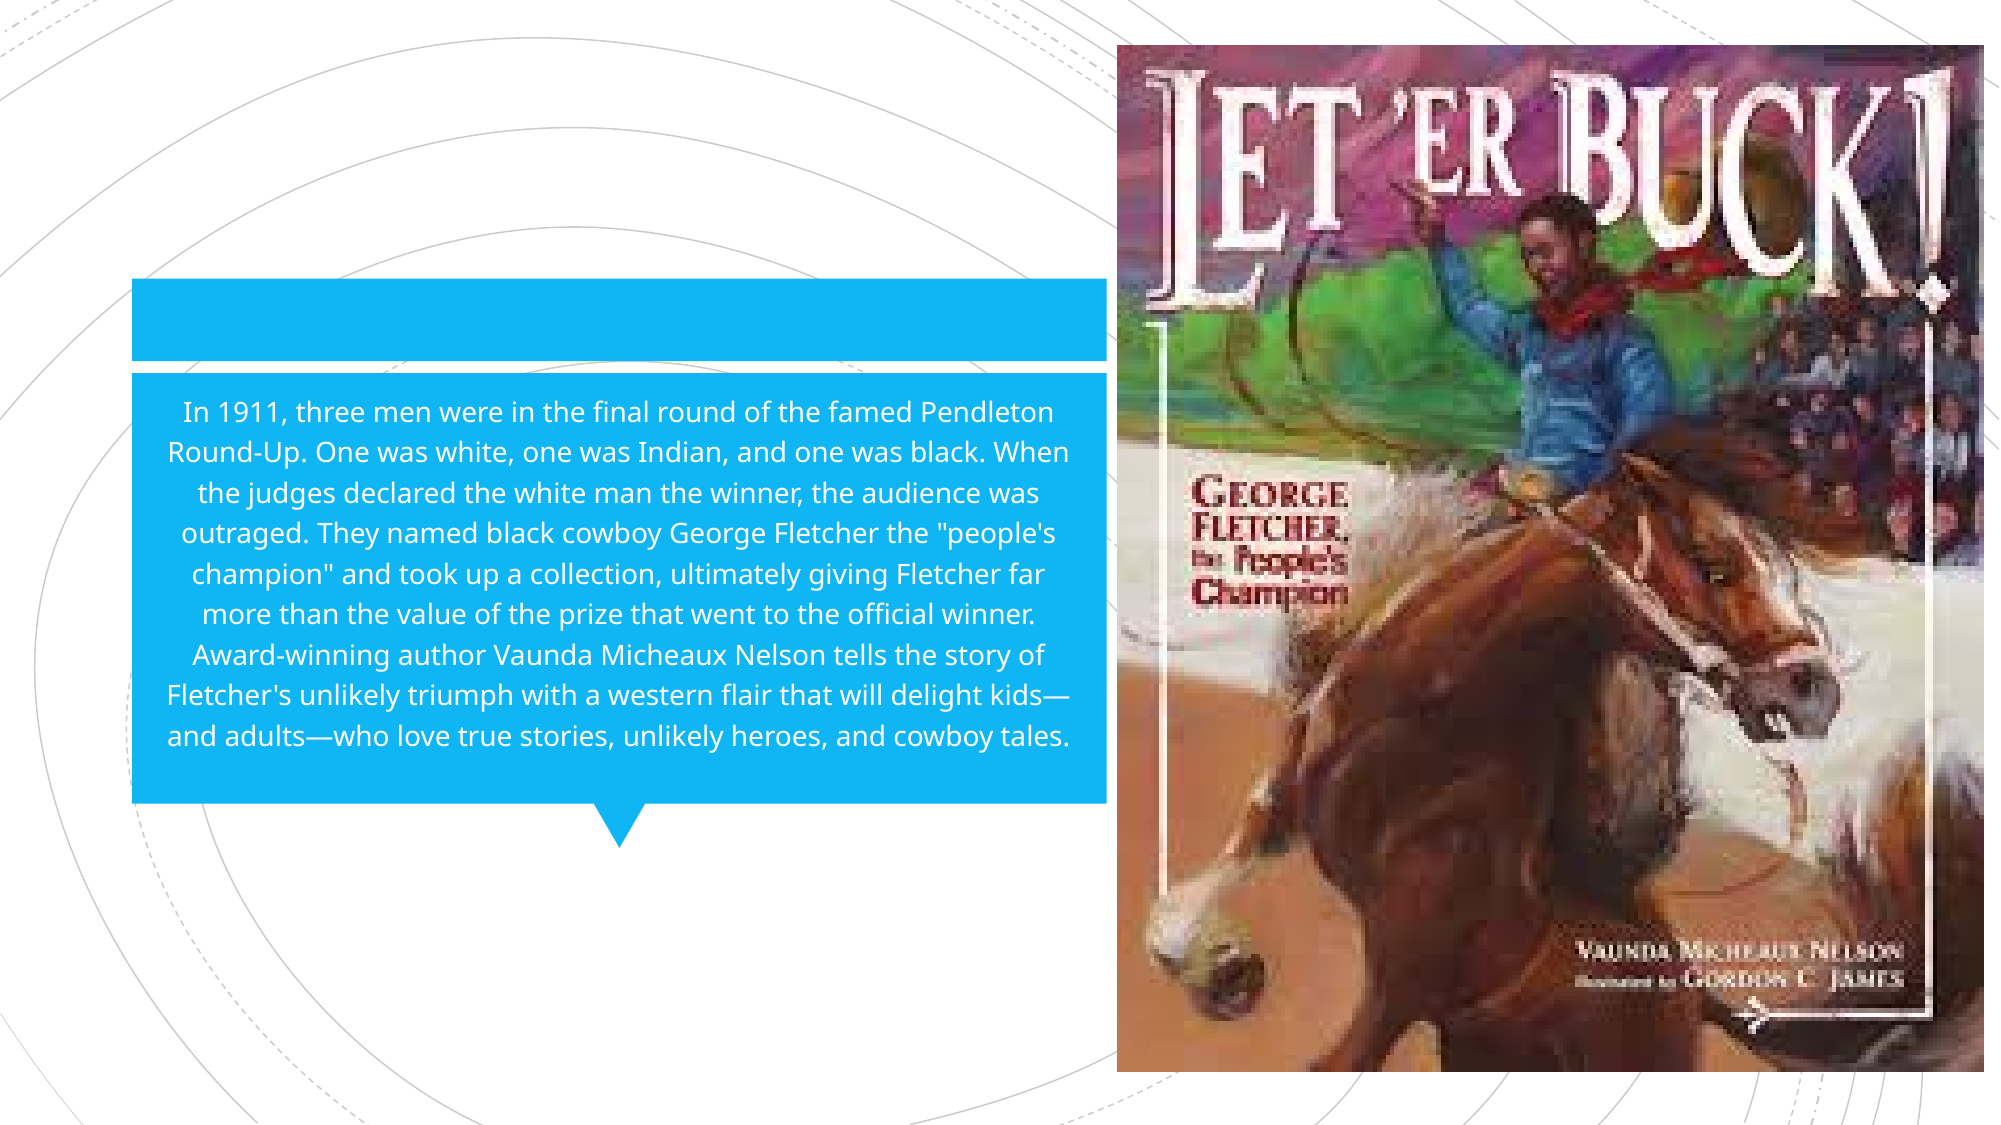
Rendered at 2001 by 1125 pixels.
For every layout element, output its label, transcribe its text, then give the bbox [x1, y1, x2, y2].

picture [1116, 44, 1984, 1072]
list In 1911, three men were in the final round of the famed Pendleton Round-Up. One was white, one was Indian, and one was black. When the judges declared the white man the winner, the audience was outraged. They named black cowboy George Fletcher the "people's champion" and took up a collection, ultimately giving Fletcher far more than the value of the prize that went to the official winner. Award-winning author Vaunda Micheaux Nelson tells the story of Fletcher's unlikely triumph with a western flair that will delight kids—and adults—who love true stories, unlikely heroes, and cowboy tales. [145, 380, 1093, 791]
